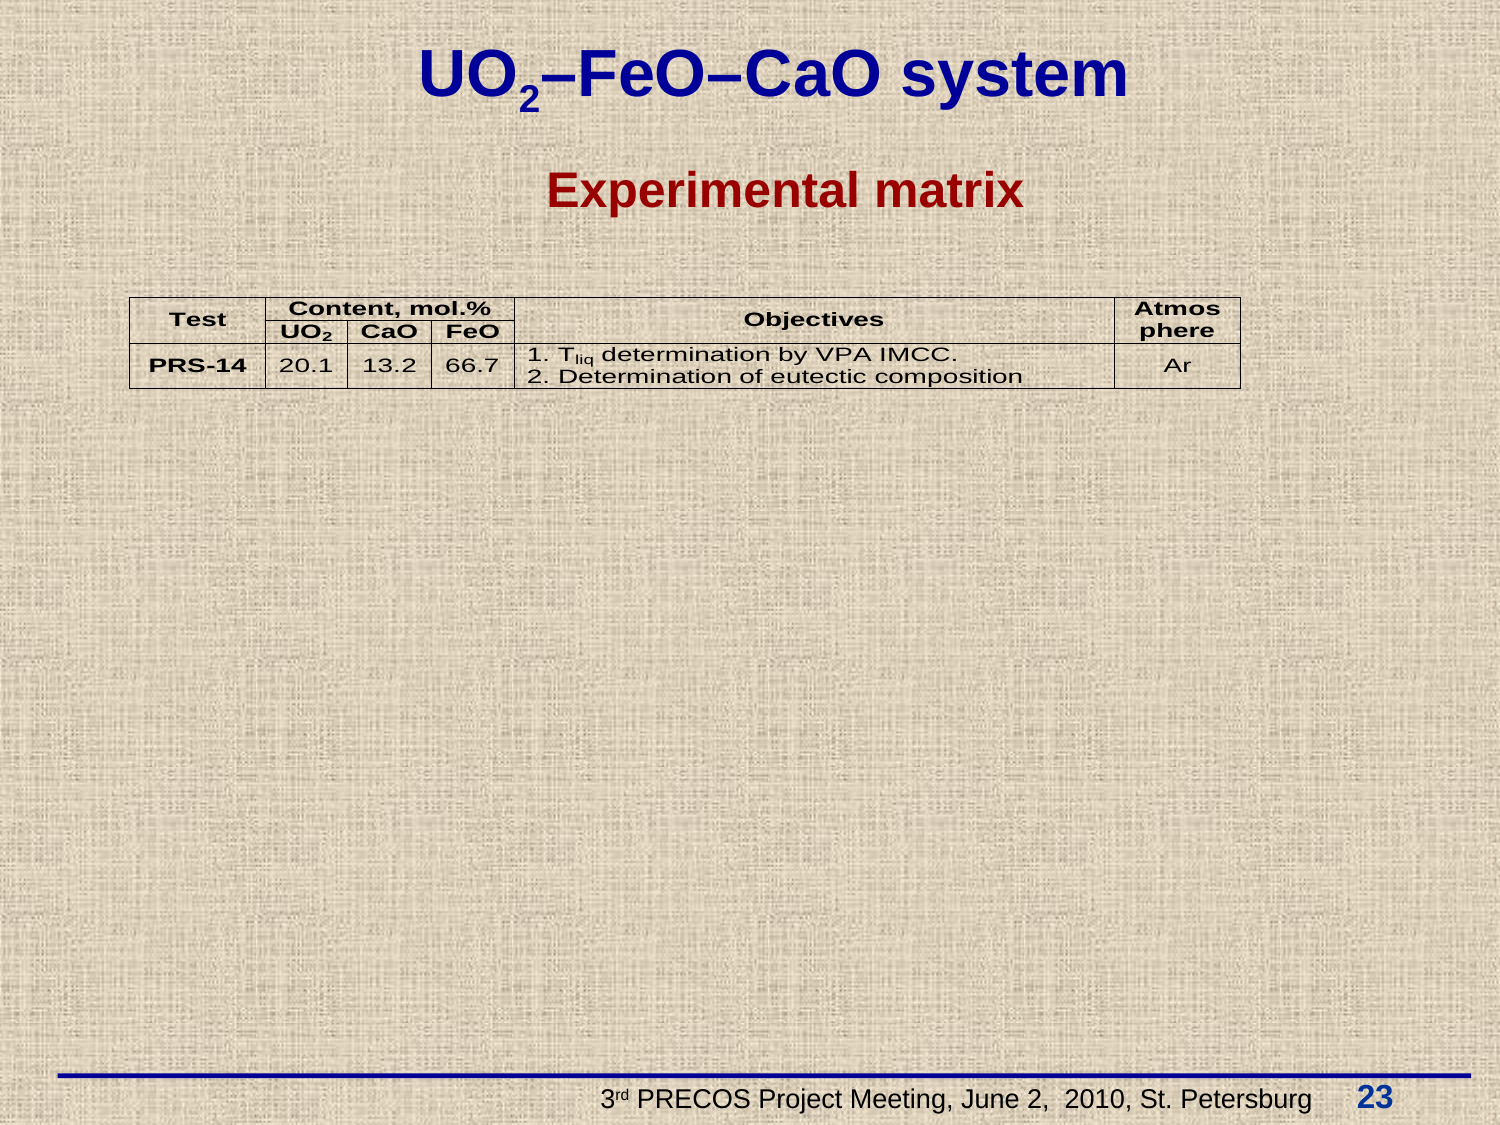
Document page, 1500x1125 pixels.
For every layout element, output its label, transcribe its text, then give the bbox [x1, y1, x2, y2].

text_box UO2–FeO–СаO system [292, 33, 1257, 117]
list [95, 296, 1500, 504]
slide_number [577, 1066, 1455, 1125]
text_box Experimental matrix [531, 150, 1041, 226]
picture [0, 0, 1500, 1125]
